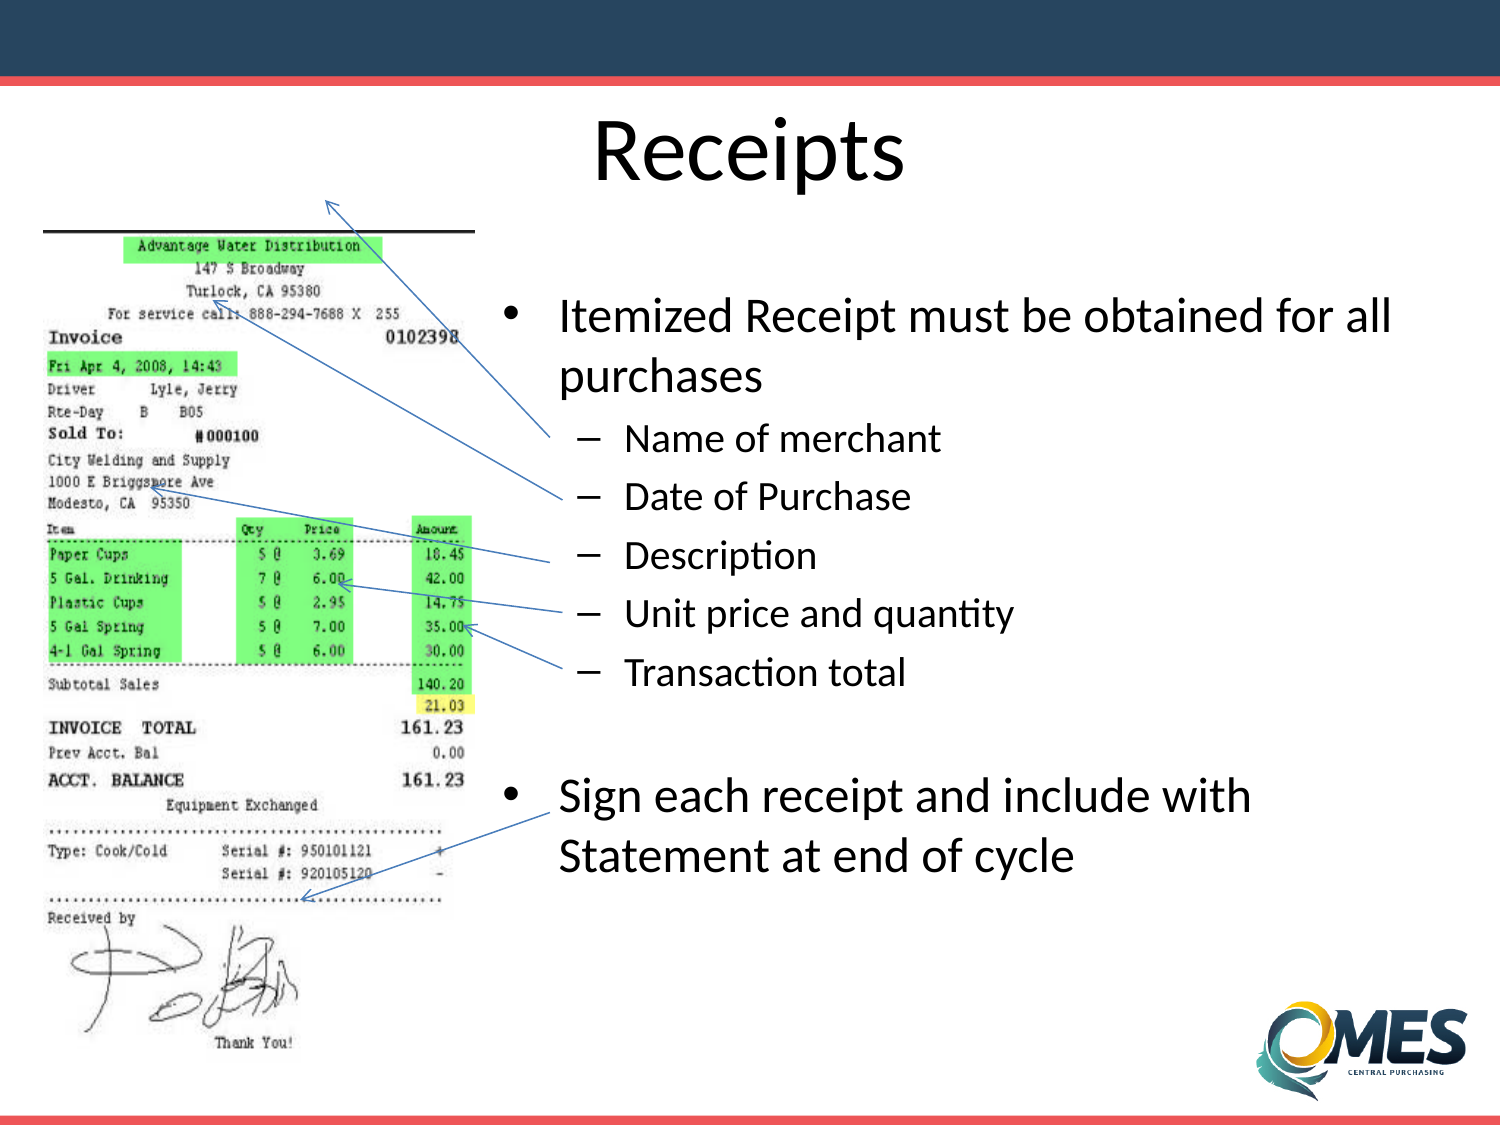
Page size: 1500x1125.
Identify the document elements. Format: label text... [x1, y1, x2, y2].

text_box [324, 199, 551, 298]
text_box Itemized Receipt must be obtained for all purchases Name of merchant Date of Purchase Description Unit price and quantity Transaction total Sign each receipt and include with Statement at end of cycle [487, 275, 1488, 1063]
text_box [212, 299, 563, 501]
text_box Receipts [74, 81, 1425, 269]
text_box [462, 624, 563, 669]
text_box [337, 583, 563, 613]
picture [0, 0, 1500, 1125]
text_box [299, 812, 551, 901]
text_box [149, 487, 551, 563]
